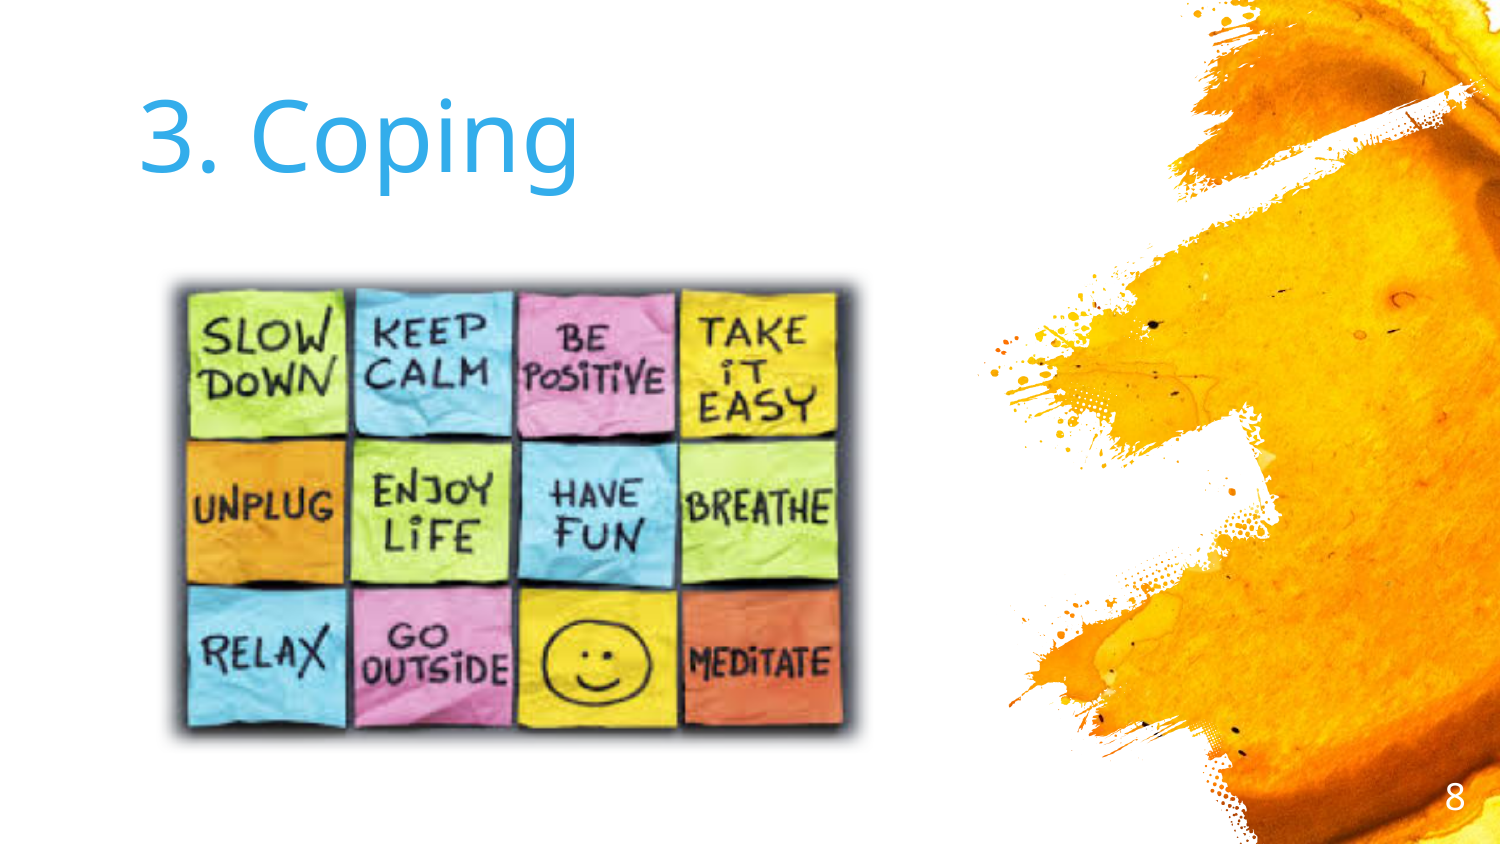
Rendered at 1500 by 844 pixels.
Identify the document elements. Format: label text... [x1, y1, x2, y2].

slide_number 8 [1391, 766, 1482, 832]
text_box 3. Coping [123, 16, 907, 207]
picture [0, 0, 1500, 844]
